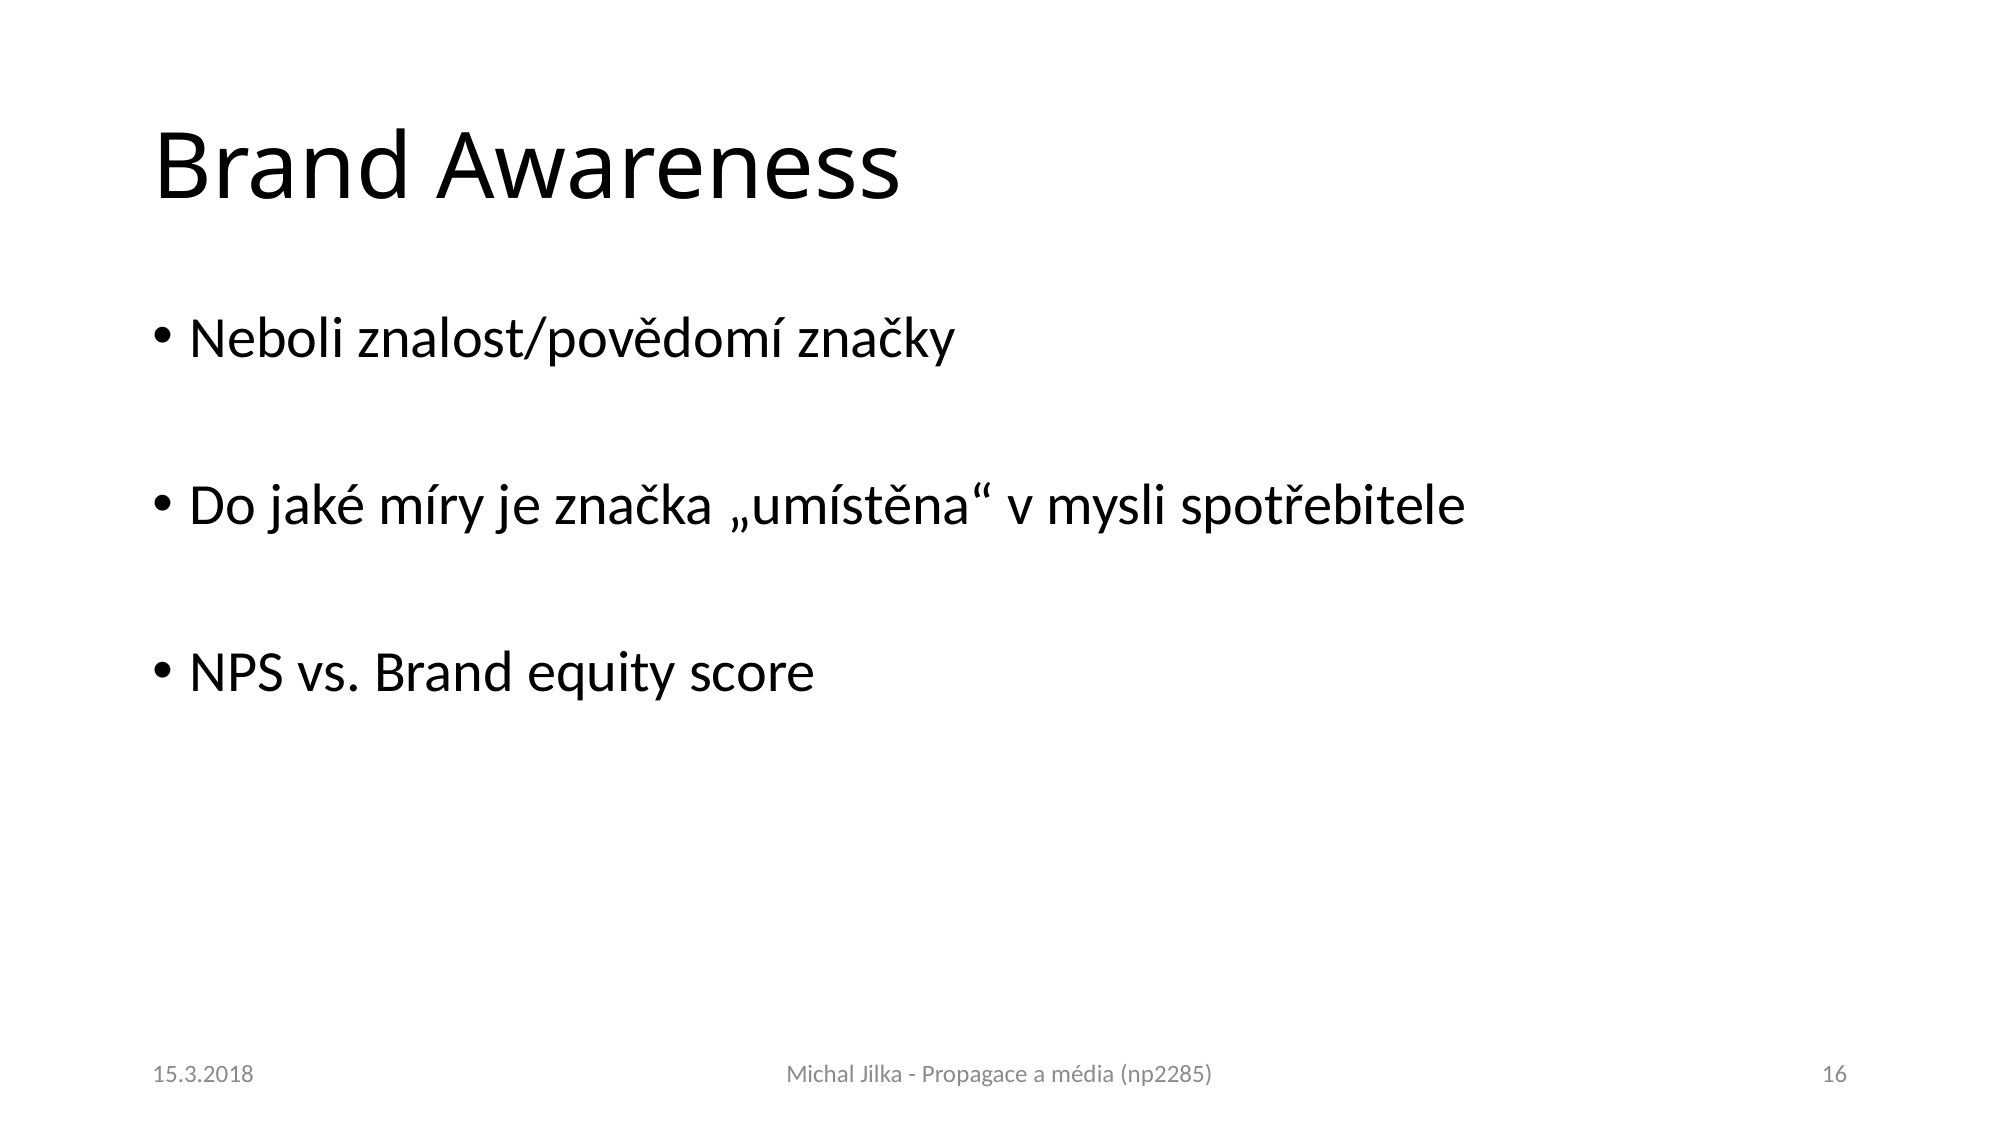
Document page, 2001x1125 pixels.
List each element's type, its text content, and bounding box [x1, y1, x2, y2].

list Neboli znalost/povědomí značky Do jaké míry je značka „umístěna“ v mysli spotřebitele NPS vs. Brand equity score [137, 299, 1863, 1014]
title Brand Awareness [137, 59, 1863, 278]
footer Michal Jilka - Propagace a média (np2285) [662, 1042, 1338, 1103]
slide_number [137, 1042, 588, 1103]
slide_number 16 [1412, 1042, 1863, 1103]
